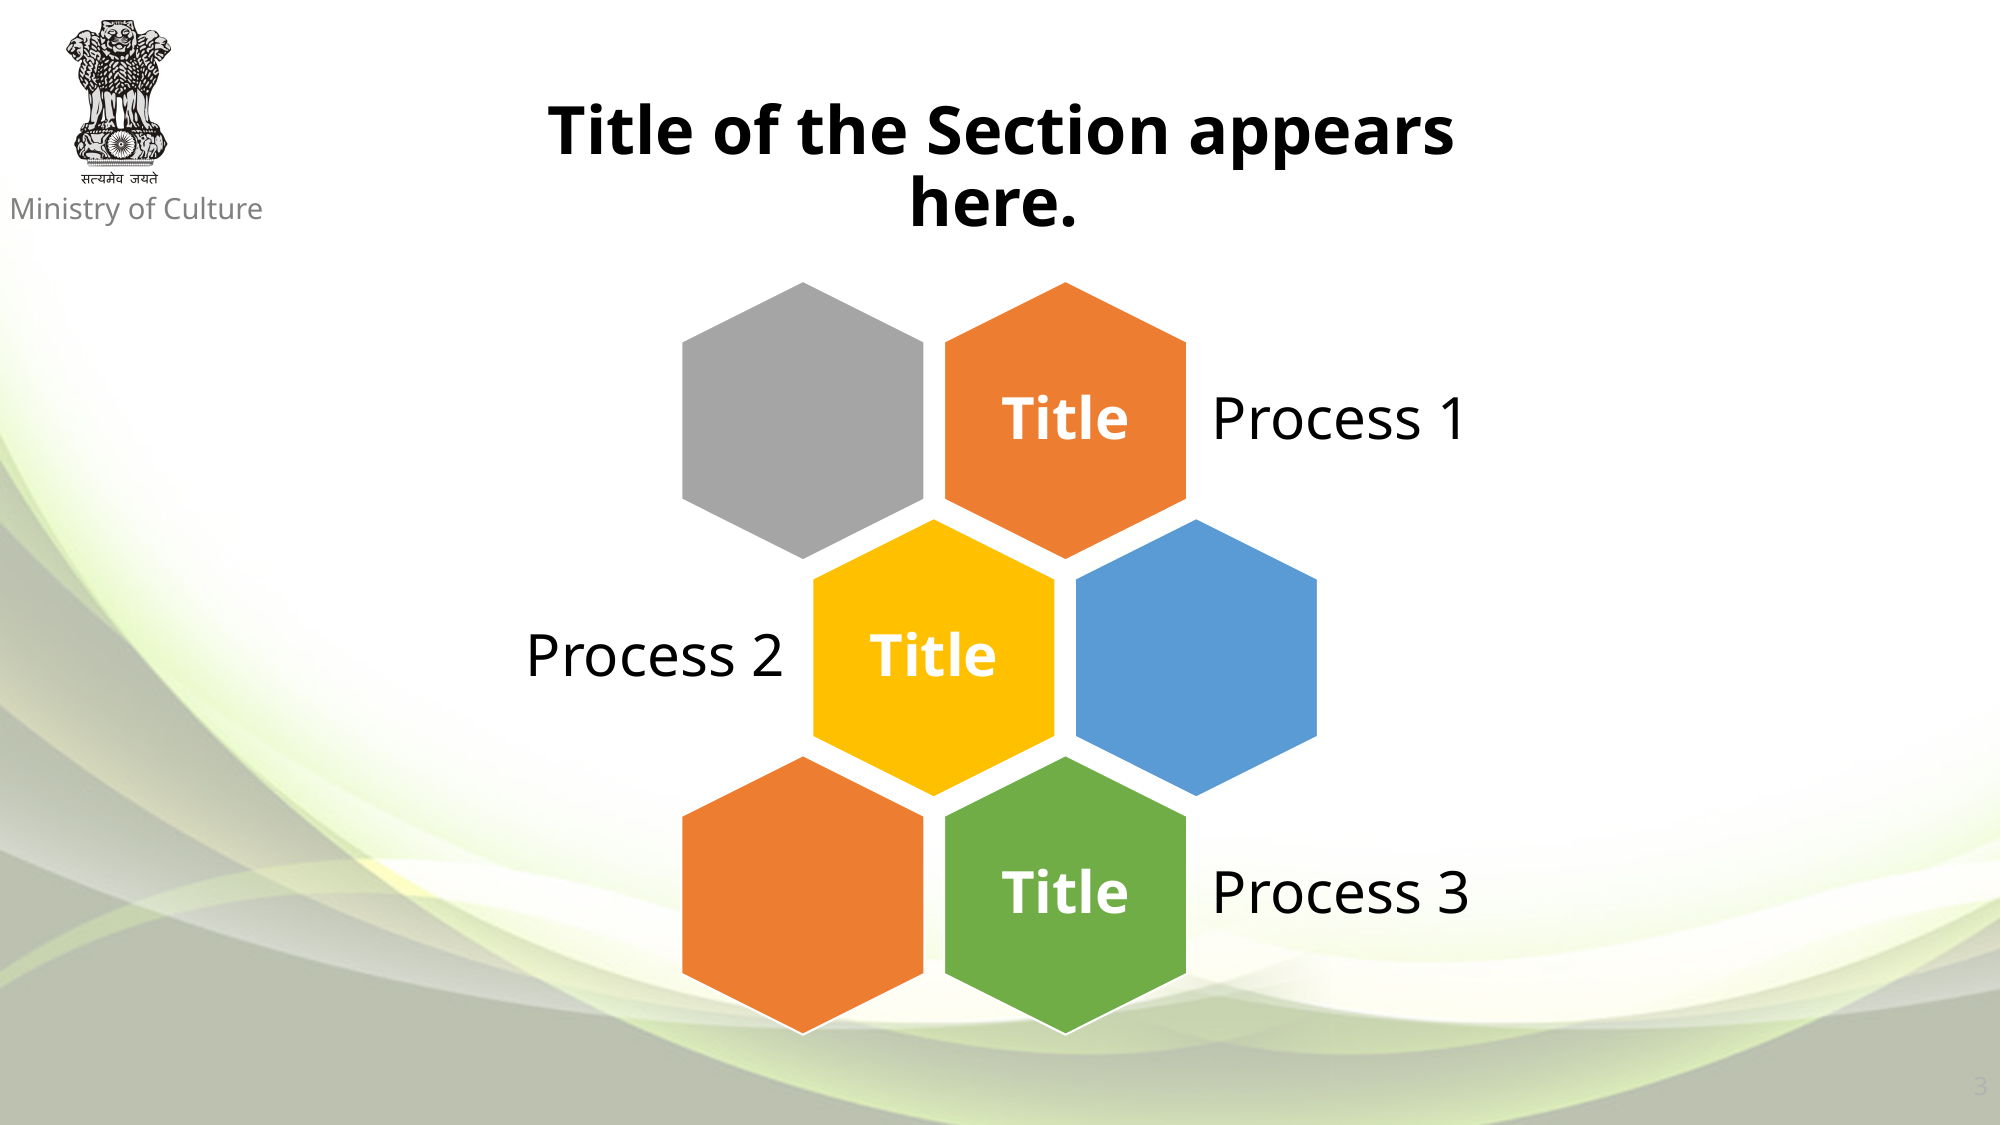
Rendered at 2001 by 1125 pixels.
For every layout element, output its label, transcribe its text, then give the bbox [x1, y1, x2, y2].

picture [66, 20, 171, 184]
text_box Title of the Section appears here. [491, 89, 1513, 249]
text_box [415, 280, 1591, 1035]
slide_number 3 [1553, 1057, 2000, 1118]
